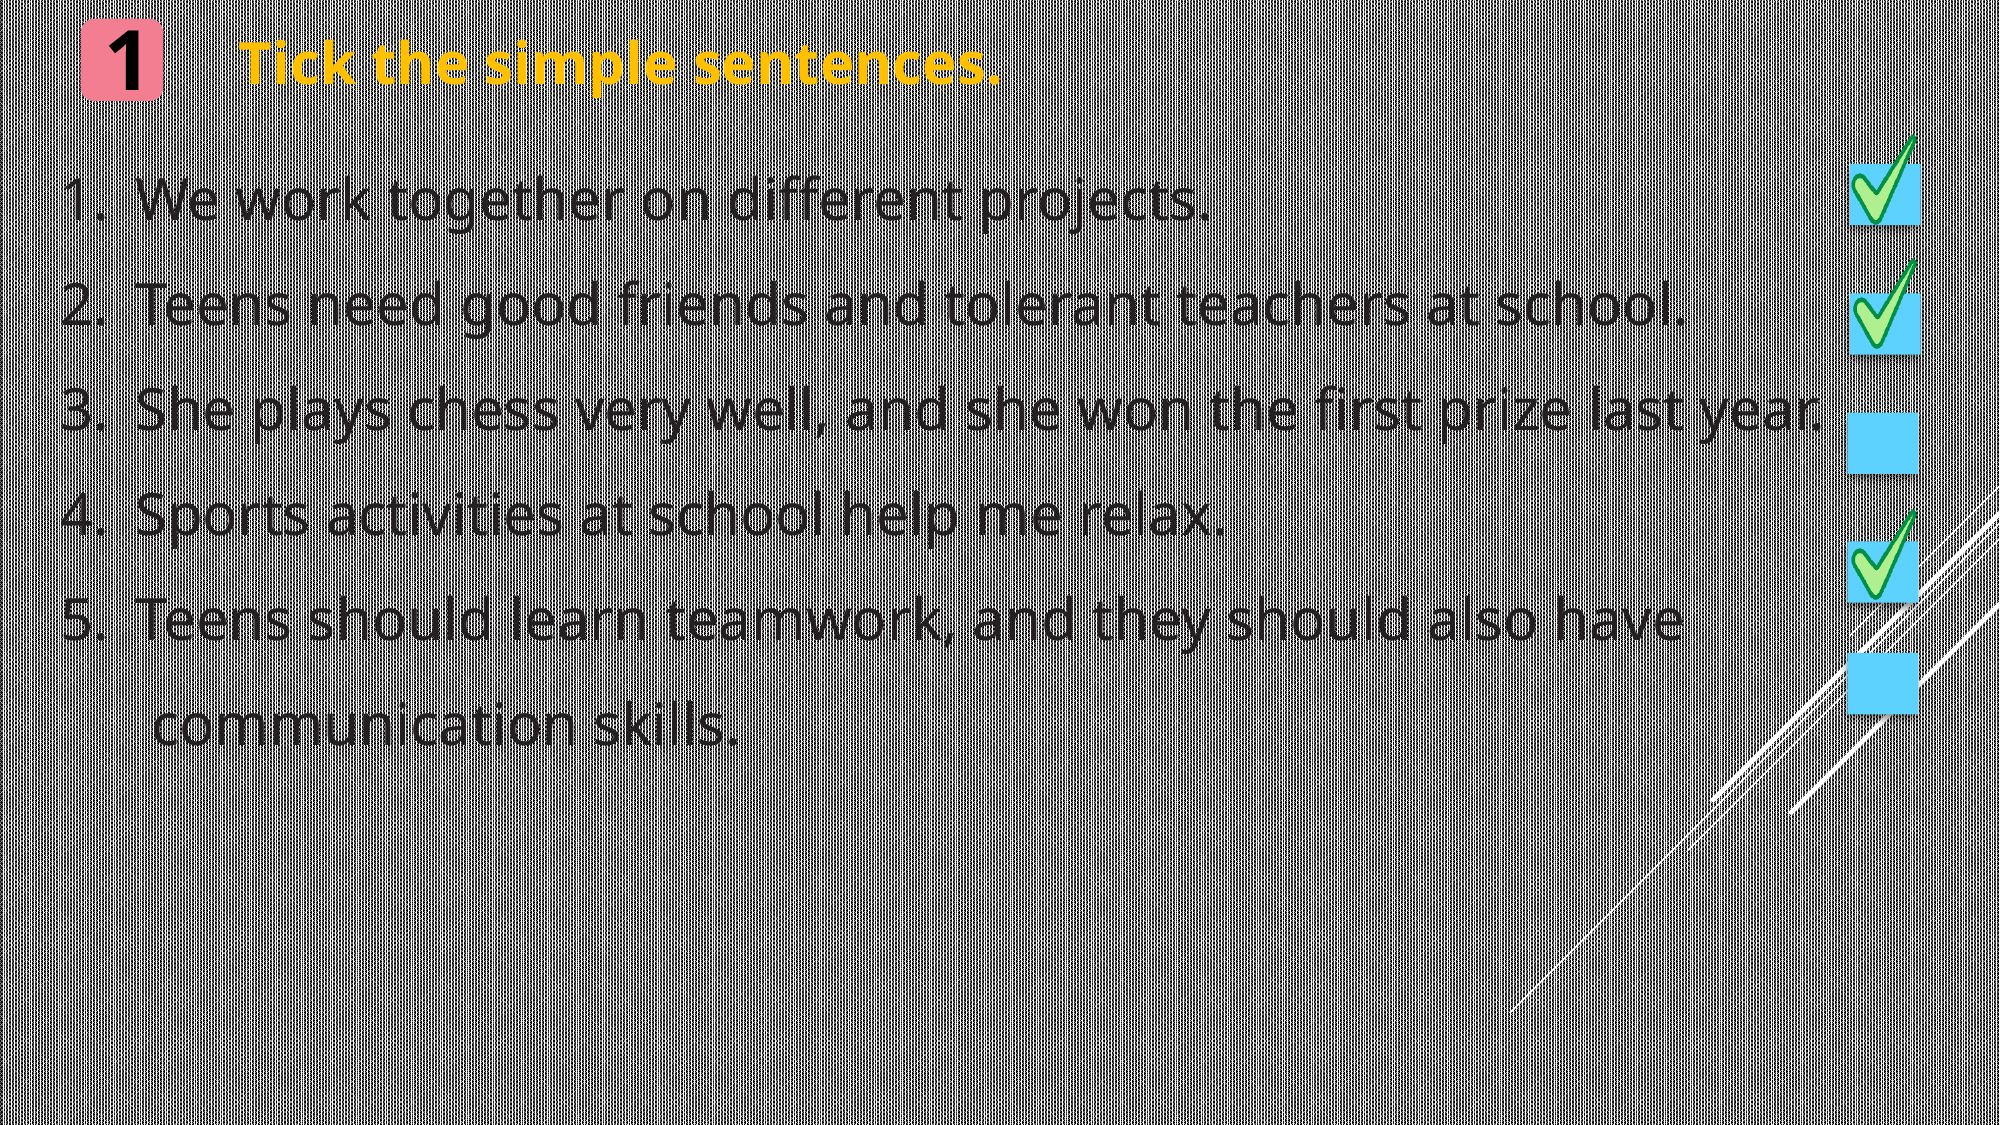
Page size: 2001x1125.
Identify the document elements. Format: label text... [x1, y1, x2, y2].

picture [1849, 250, 1921, 356]
text_box [1847, 412, 1919, 474]
text_box [79, 18, 89, 102]
text_box [155, 18, 165, 102]
picture [1847, 500, 1921, 606]
picture [1847, 125, 1921, 231]
text_box 1 [89, 0, 155, 115]
text_box We work together on different projects. Teens need good friends and tolerant teachers at school. She plays chess very well, and she won the first prize last year. Sports activities at school help me relax. Teens should learn teamwork, and they should also have communication skills. [45, 119, 1842, 870]
text_box [1847, 652, 1919, 715]
text_box Tick the simple sentences. [224, 18, 1946, 104]
